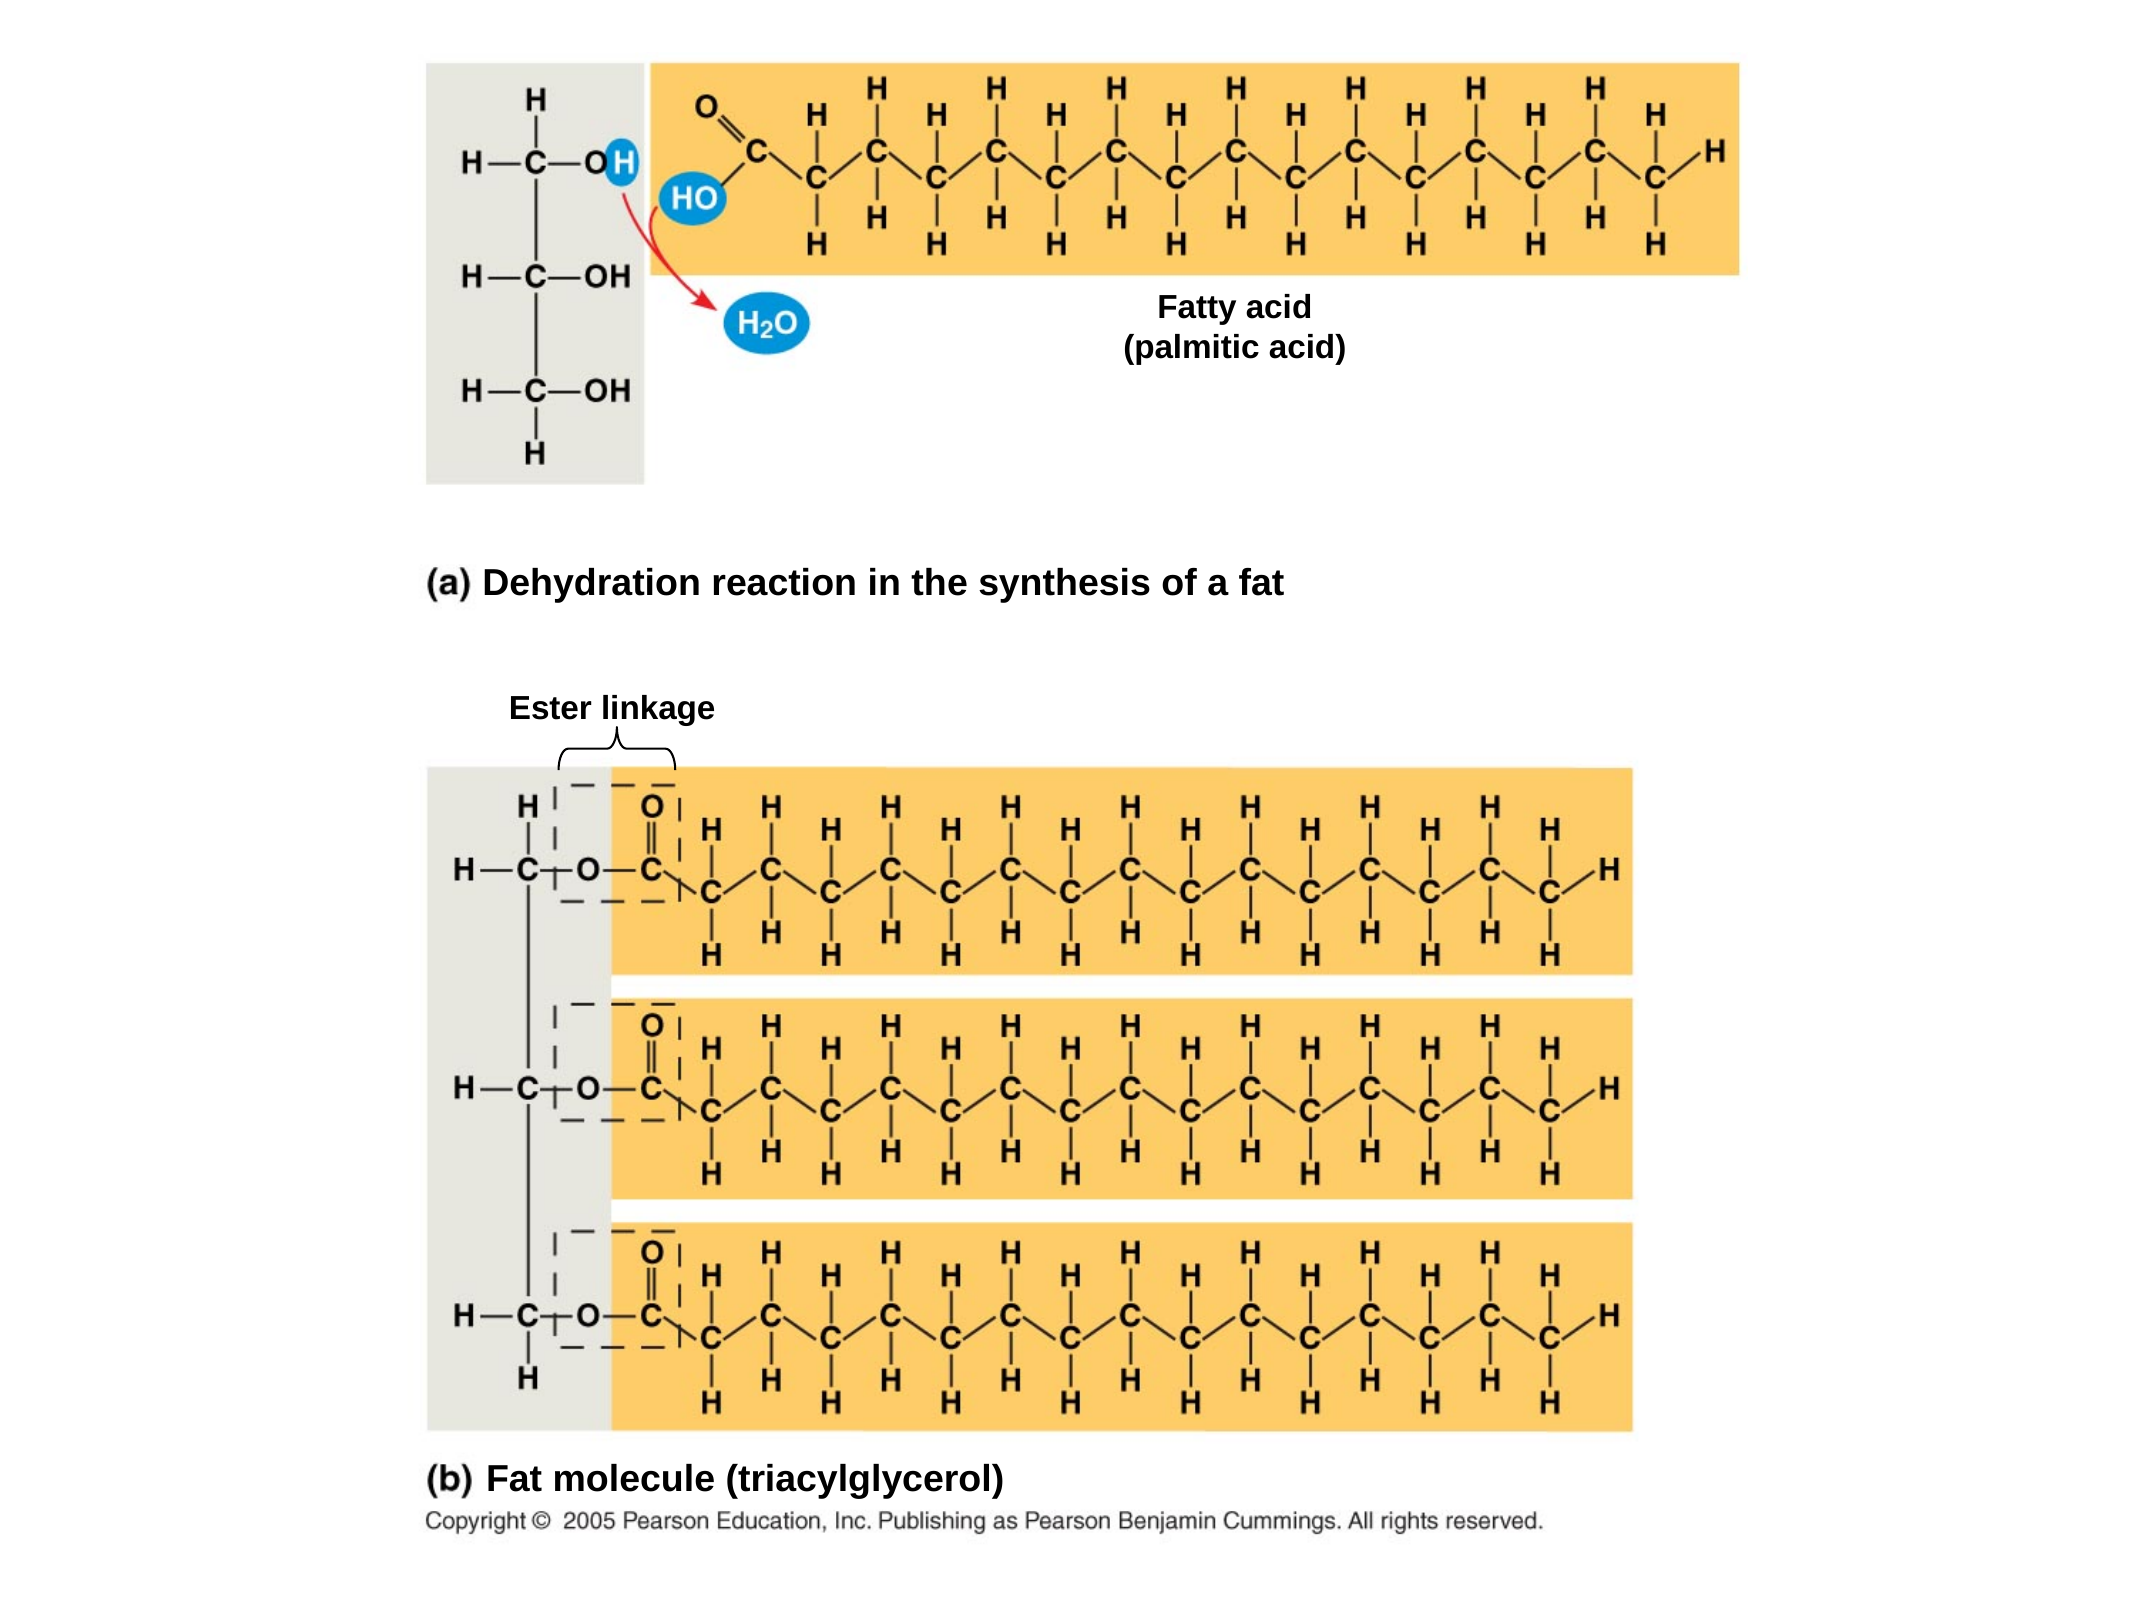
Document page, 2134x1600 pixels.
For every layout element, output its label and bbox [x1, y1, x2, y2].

picture [385, 52, 1748, 1547]
